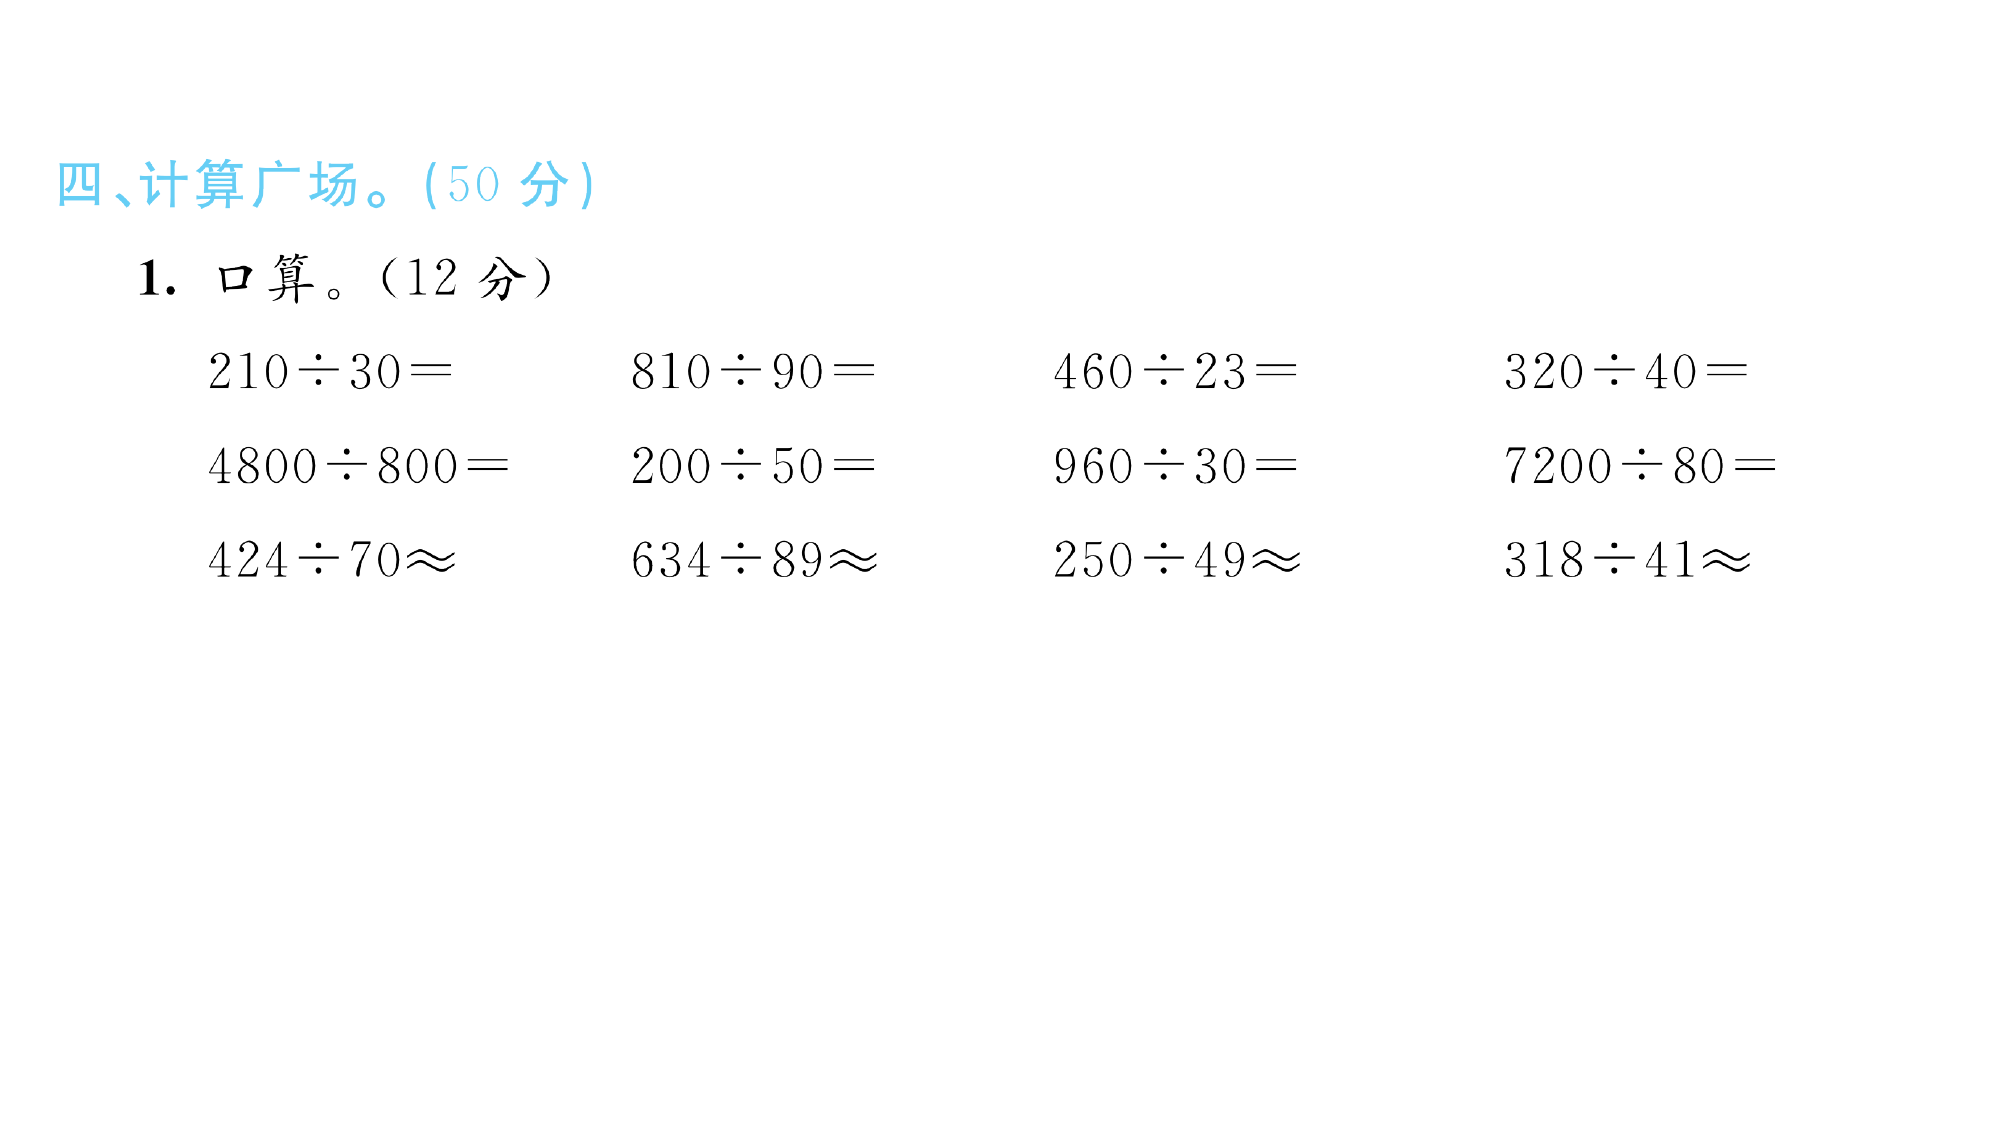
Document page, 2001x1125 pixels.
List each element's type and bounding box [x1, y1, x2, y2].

picture [54, 148, 1945, 614]
